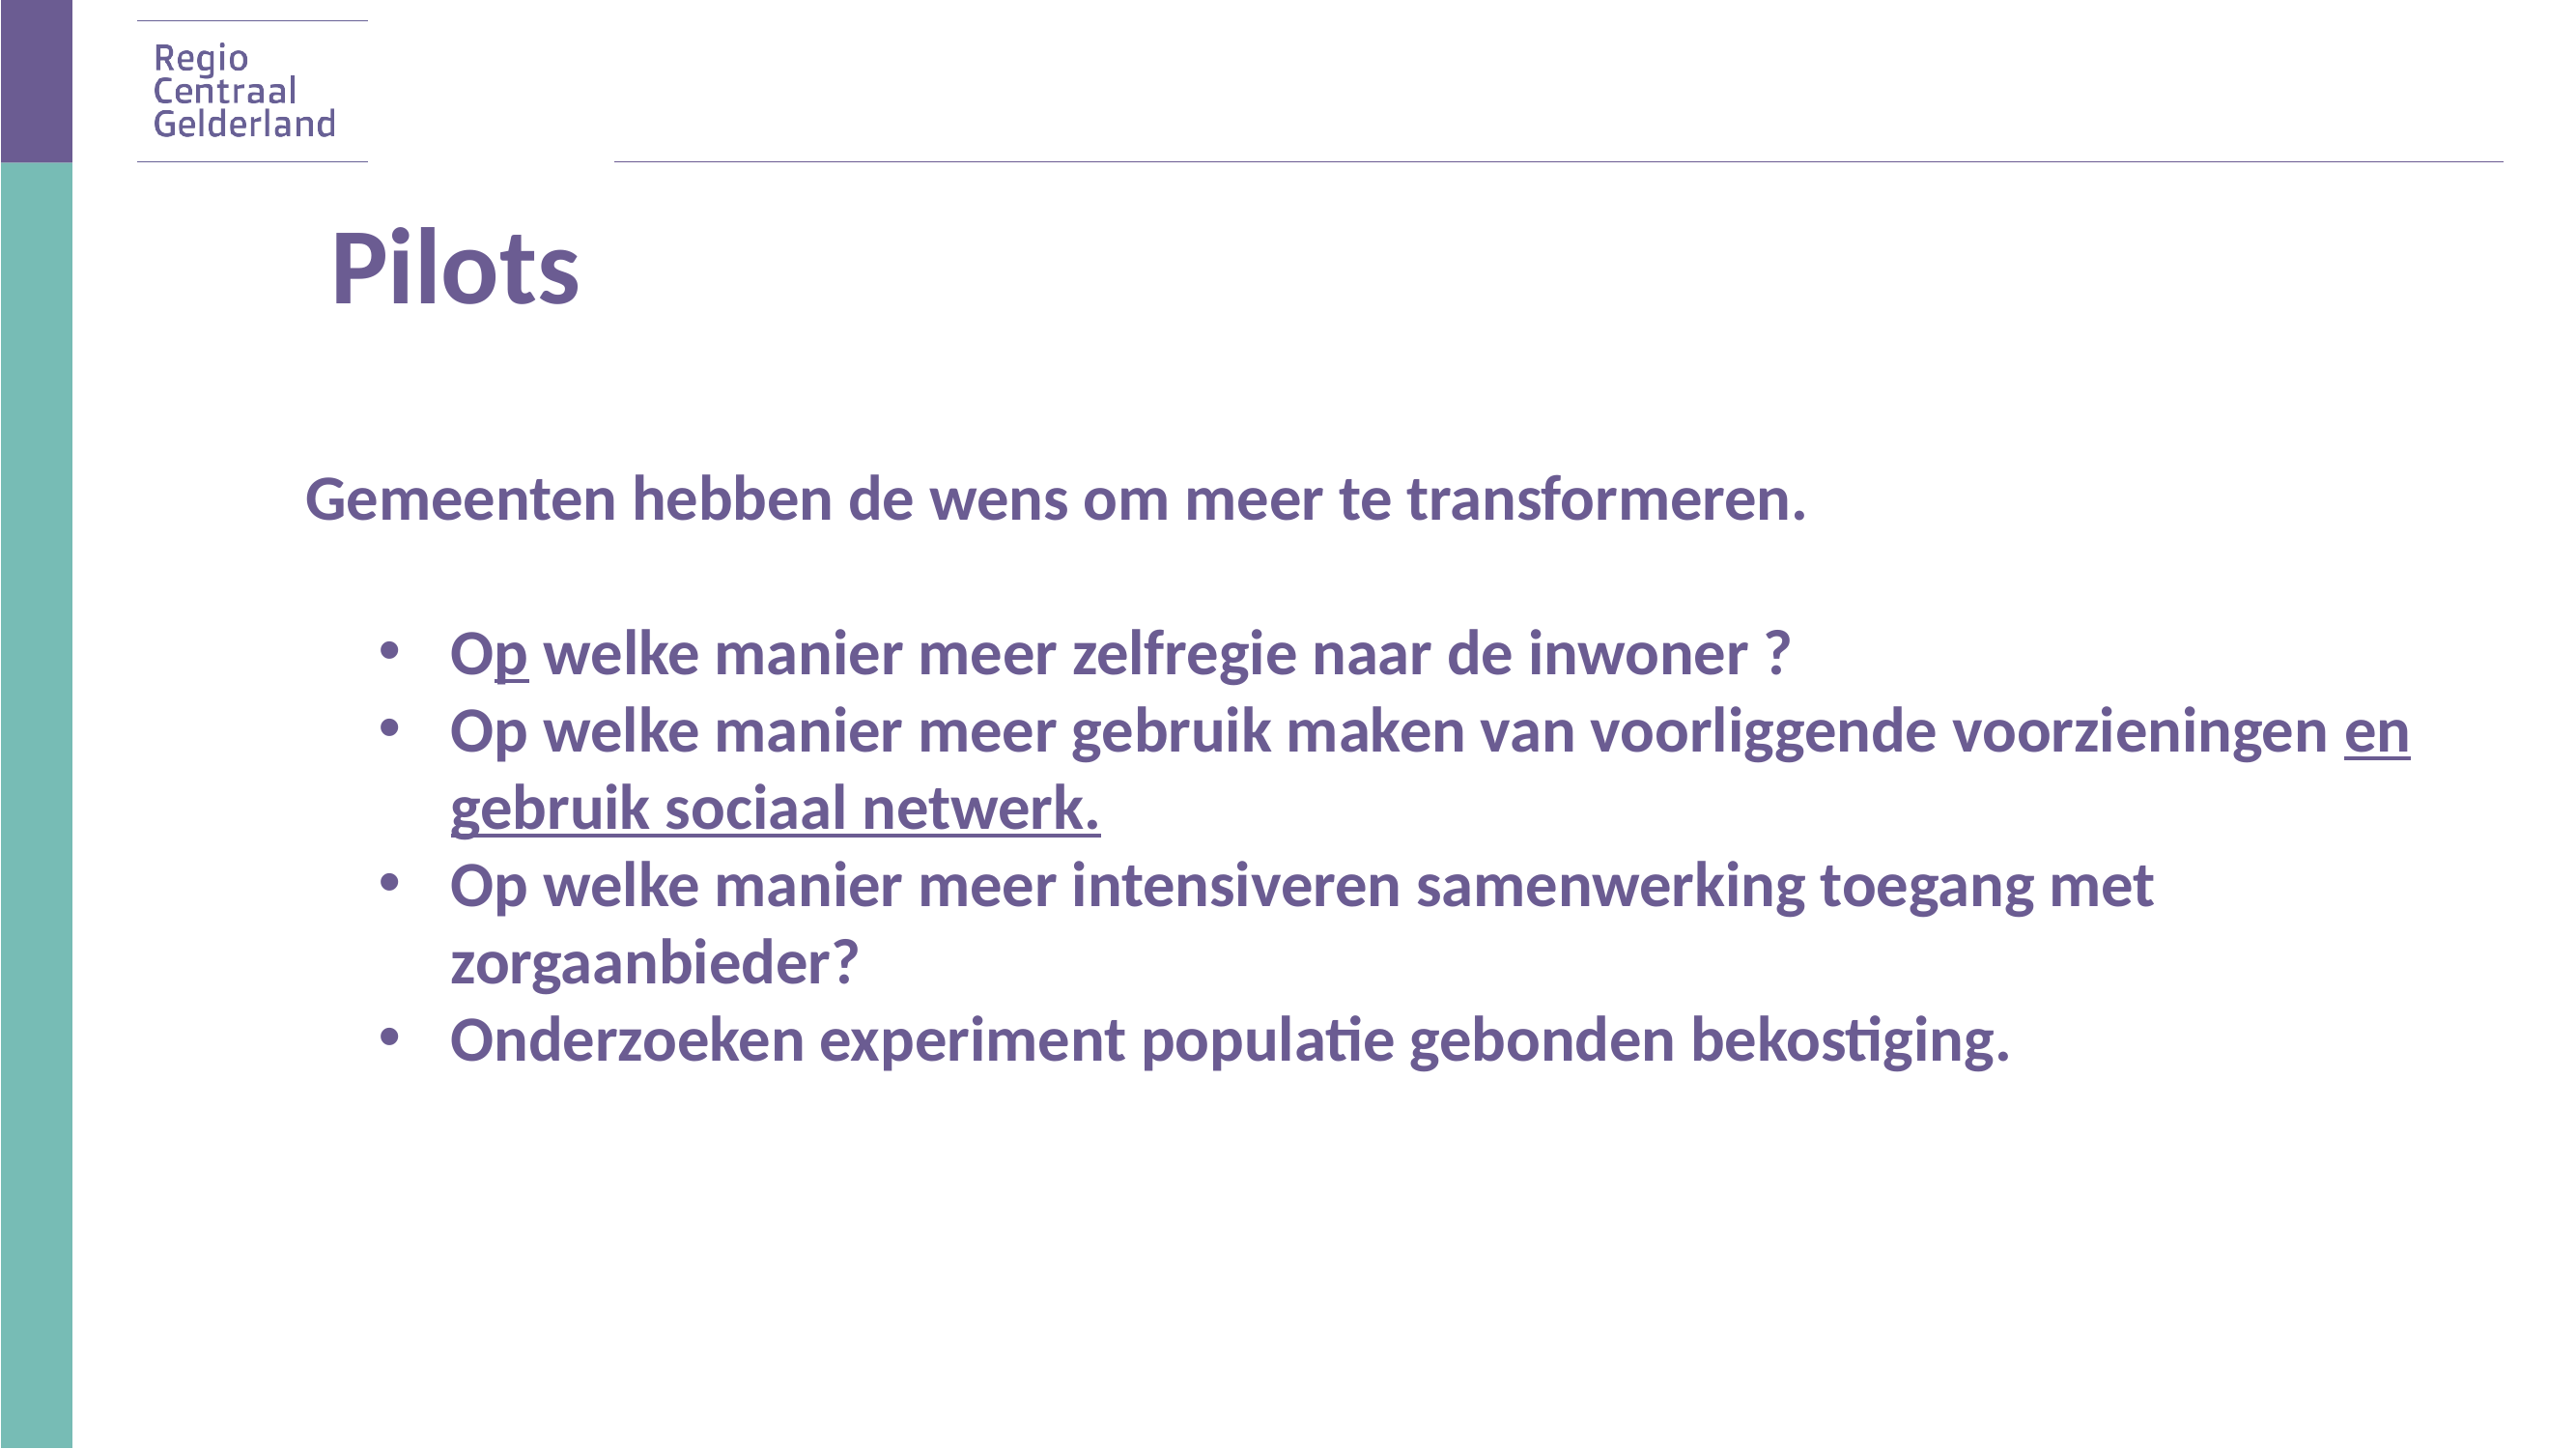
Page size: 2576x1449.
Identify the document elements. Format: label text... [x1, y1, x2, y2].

picture [155, 43, 334, 138]
text_box Pilots Gemeenten hebben de wens om meer te transformeren. Op welke manier meer zelfregie naar de inwoner ? Op welke manier meer gebruik maken van voorliggende voorzieningen en gebruik sociaal netwerk. Op welke manier meer intensiveren samenwerking toegang met zorgaanbieder? Onderzoeken experiment populatie gebonden bekostiging. [303, 193, 2429, 1449]
